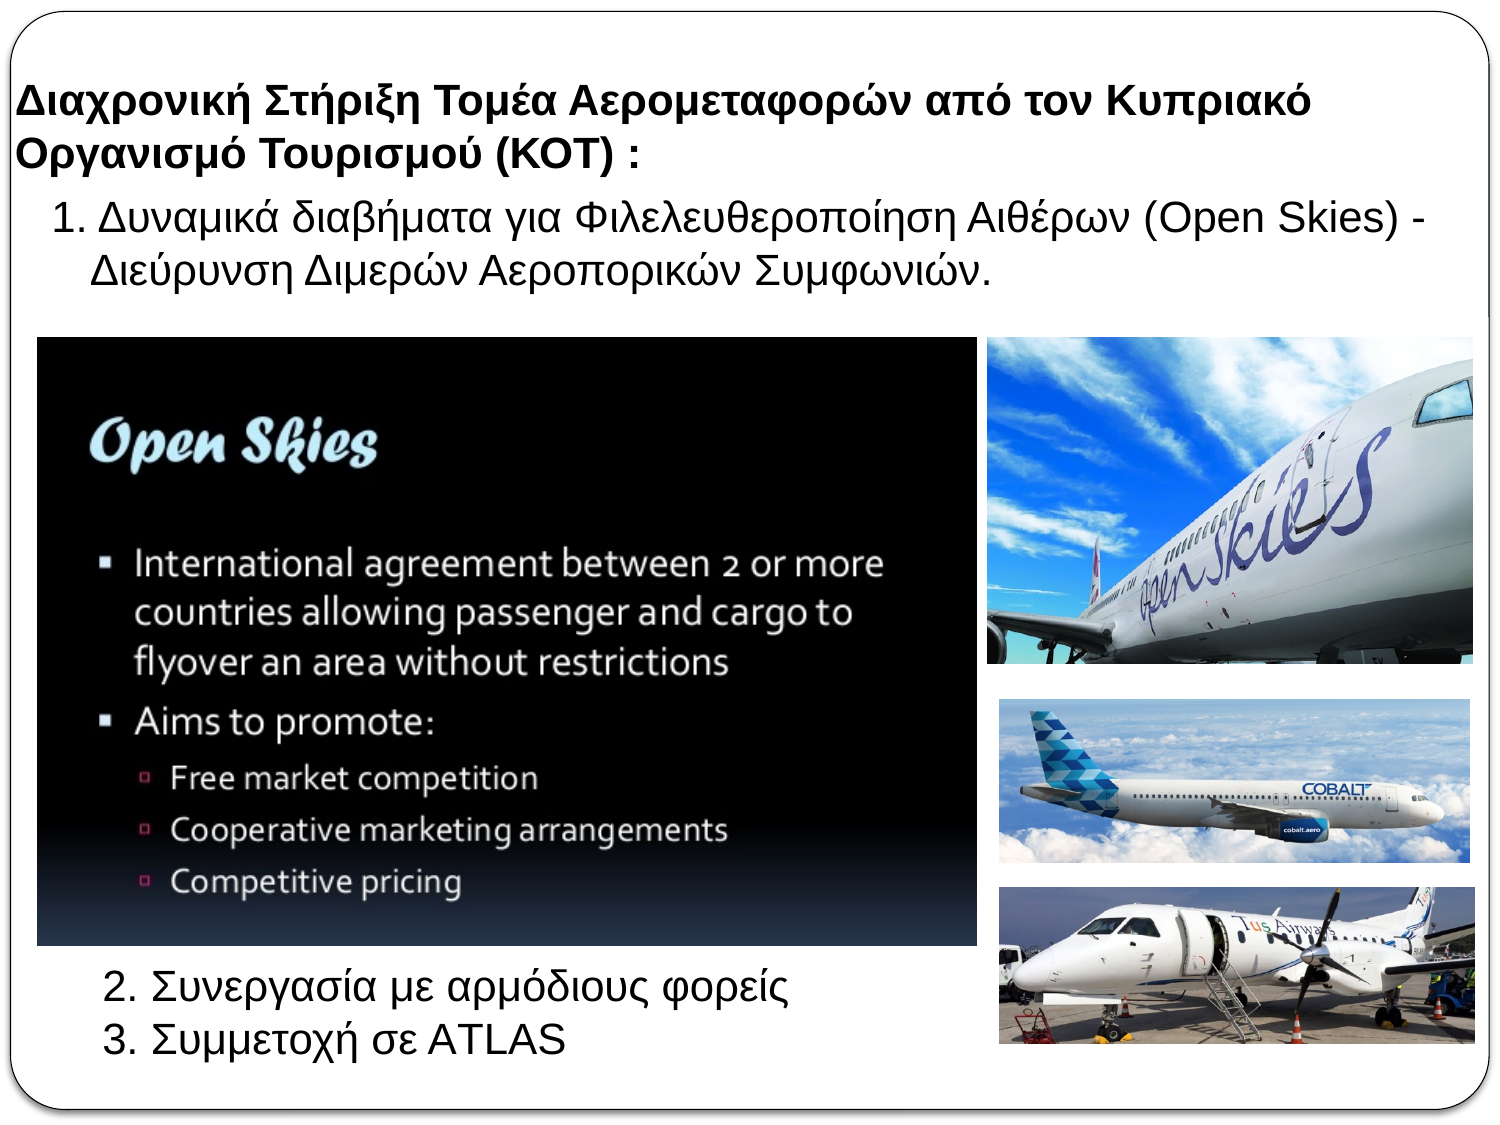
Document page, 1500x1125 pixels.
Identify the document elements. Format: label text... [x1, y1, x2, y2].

list Διαχρονική Στήριξη Τομέα Αερομεταφορών από τον Κυπριακό Οργανισμό Τουρισμού (ΚΟΤ) : 1. Δυναμικά διαβήματα για Φιλελευθεροποίηση Αιθέρων (Open Skies) - Διεύρυνση Διμερών Αεροπορικών Συμφωνιών. [0, 0, 1500, 1113]
picture [987, 337, 1473, 664]
text_box 2. Συνεργασία με αρμόδιους φορείς 3. Συμμετοχή σε ΑTLAS [87, 955, 875, 1071]
picture [37, 337, 977, 946]
picture [999, 887, 1476, 1044]
picture [999, 699, 1470, 863]
